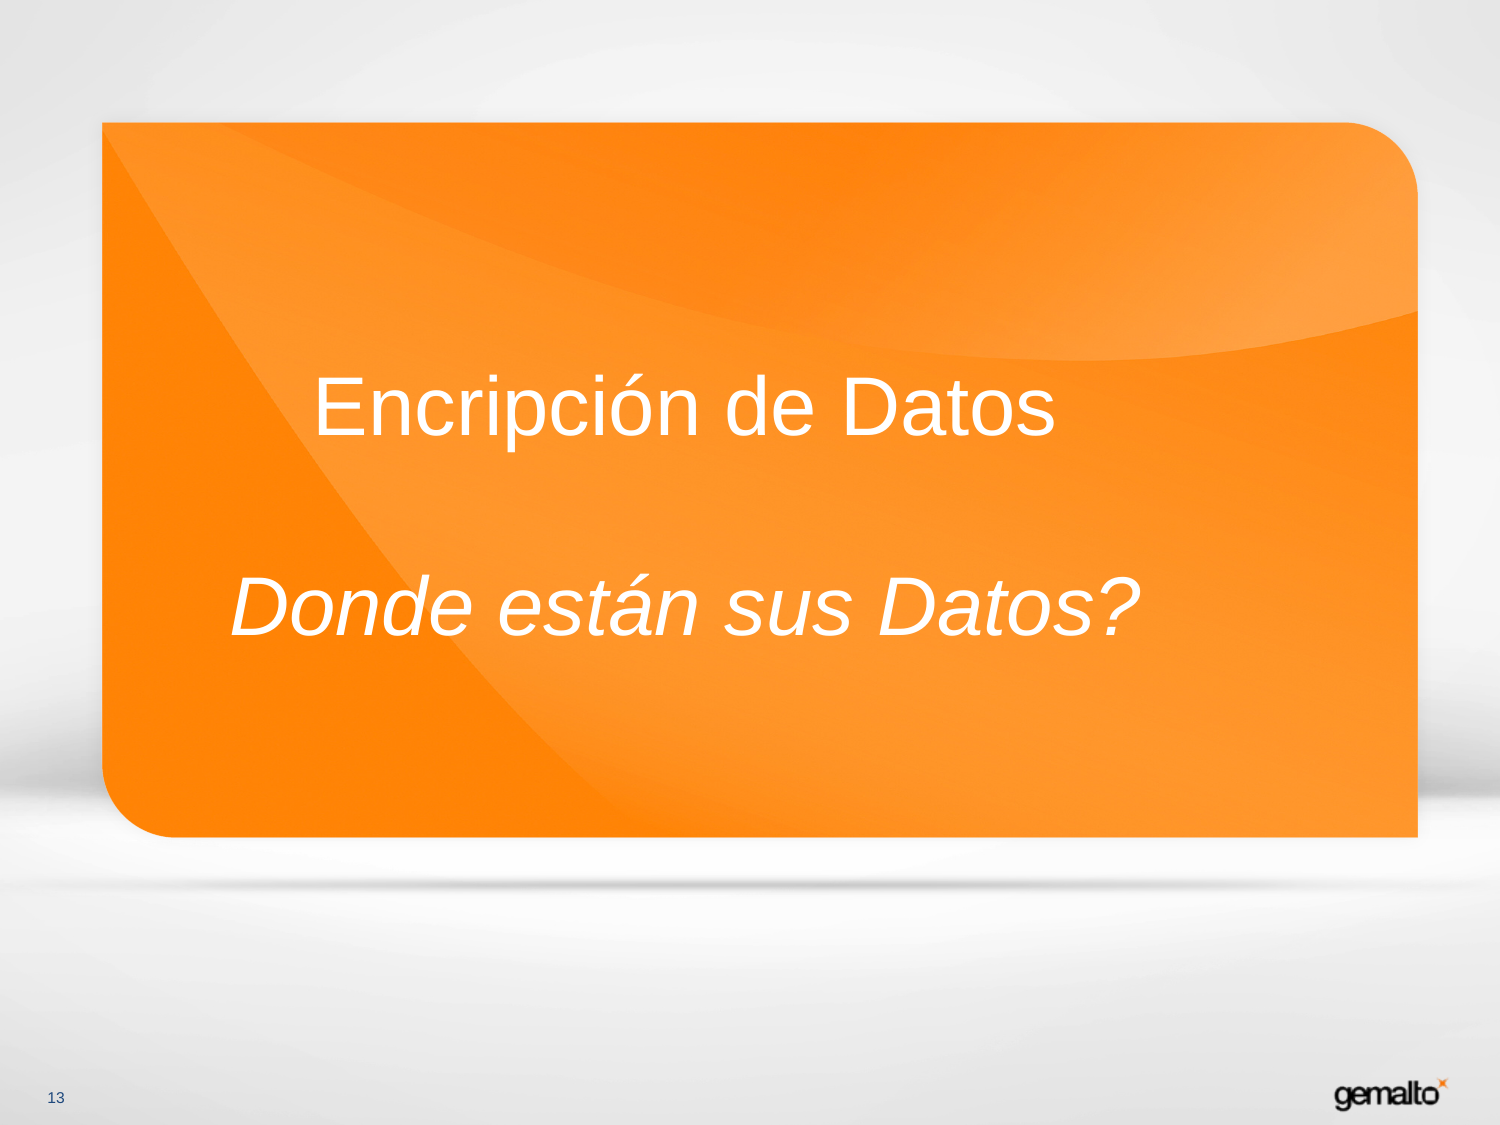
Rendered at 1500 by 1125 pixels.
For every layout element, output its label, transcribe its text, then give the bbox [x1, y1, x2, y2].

picture [0, 0, 1500, 1125]
title Encripción de Datos Donde están sus Datos? [189, 212, 1182, 712]
slide_number 13 [47, 1082, 89, 1113]
